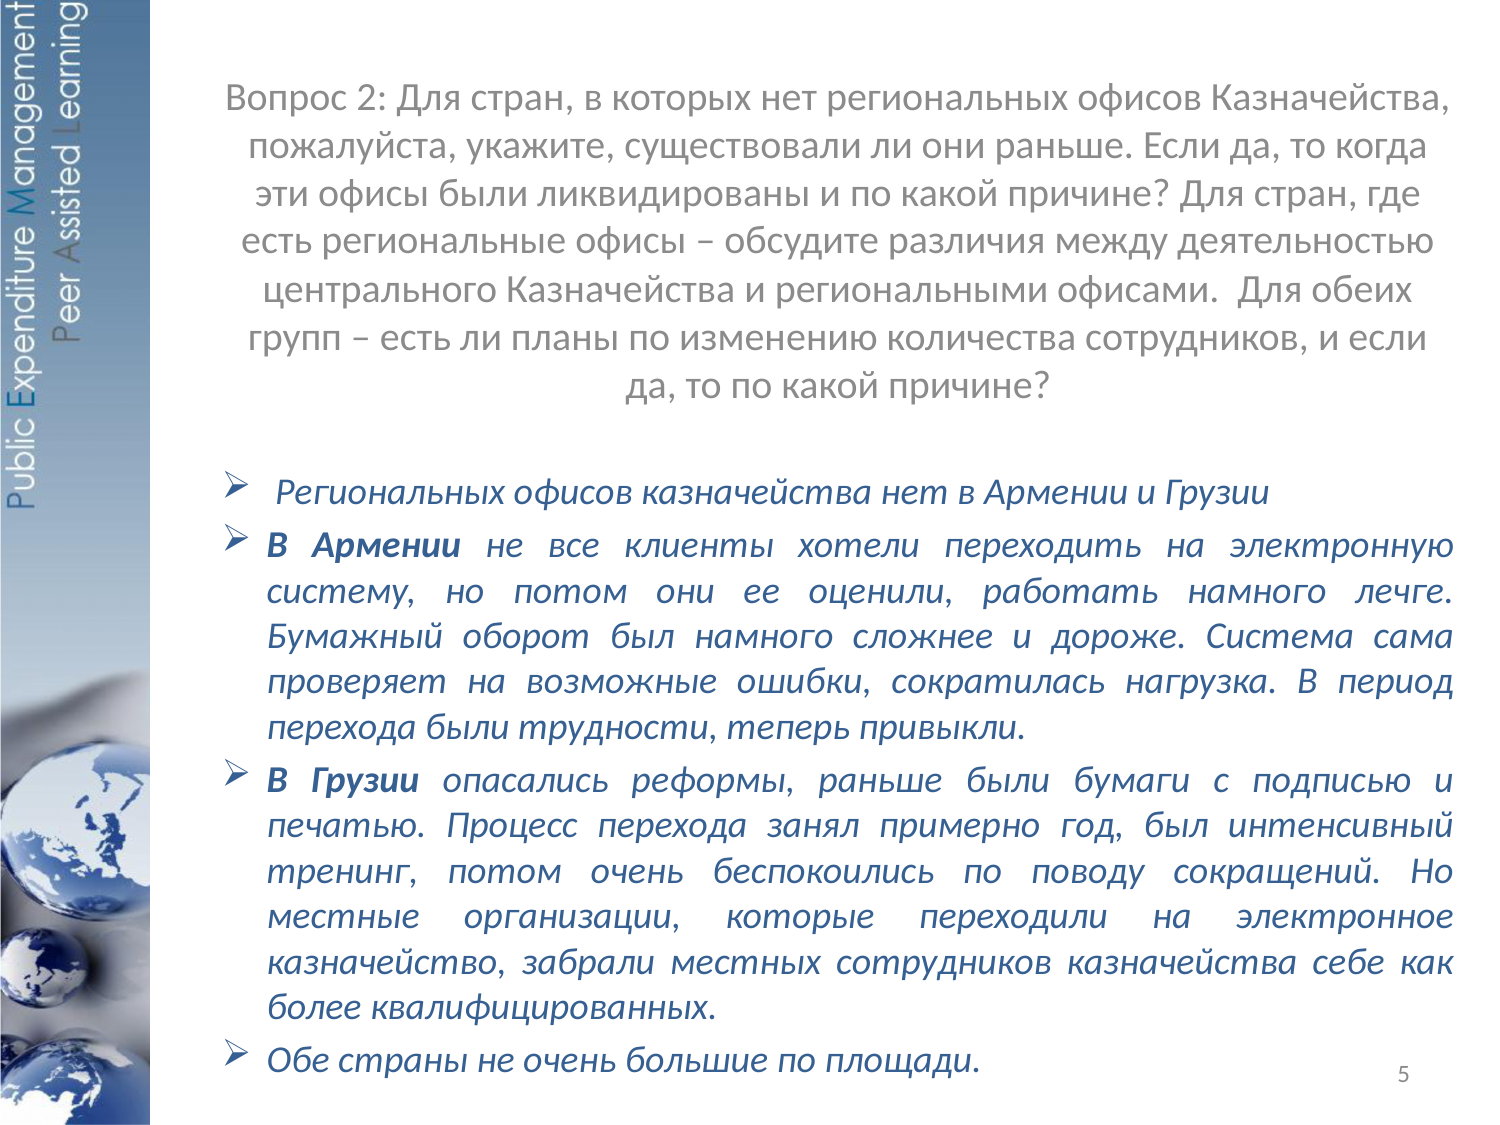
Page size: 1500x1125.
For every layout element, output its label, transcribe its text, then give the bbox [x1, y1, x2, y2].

subtitle Вопрос 2: Для стран, в которых нет региональных офисов Казначейства, пожалуйста, укажите, существовали ли они раньше. Если да, то когда эти офисы были ликвидированы и по какой причине? Для стран, где есть региональные офисы – обсудите различия между деятельностью центрального Казначейства и региональными офисами. Для обеих групп – есть ли планы по изменению количества сотрудников, и если да, то по какой причине? Региональных офисов казначейства нет в Армении и Грузии В Армении не все клиенты хотели переходить на электронную систему, но потом они ее оценили, работать намного лечге. Бумажный оборот был намного сложнее и дороже. Система сама проверяет на возможные ошибки, сократилась нагрузка. В период перехода были трудности, теперь привыкли. В Грузии опасались реформы, раньше были бумаги с подписью и печатью. Процесс перехода занял примерно год, был интенсивный тренинг, потом очень беспокоились по поводу сокращений. Но местные организации, которые переходили на электронное казначейство, забрали местных сотрудников казначейства себе как более квалифицированных. Обе страны не очень большие по площади. [206, 62, 1471, 1103]
picture [0, 487, 638, 638]
slide_number 5 [1074, 1042, 1425, 1103]
